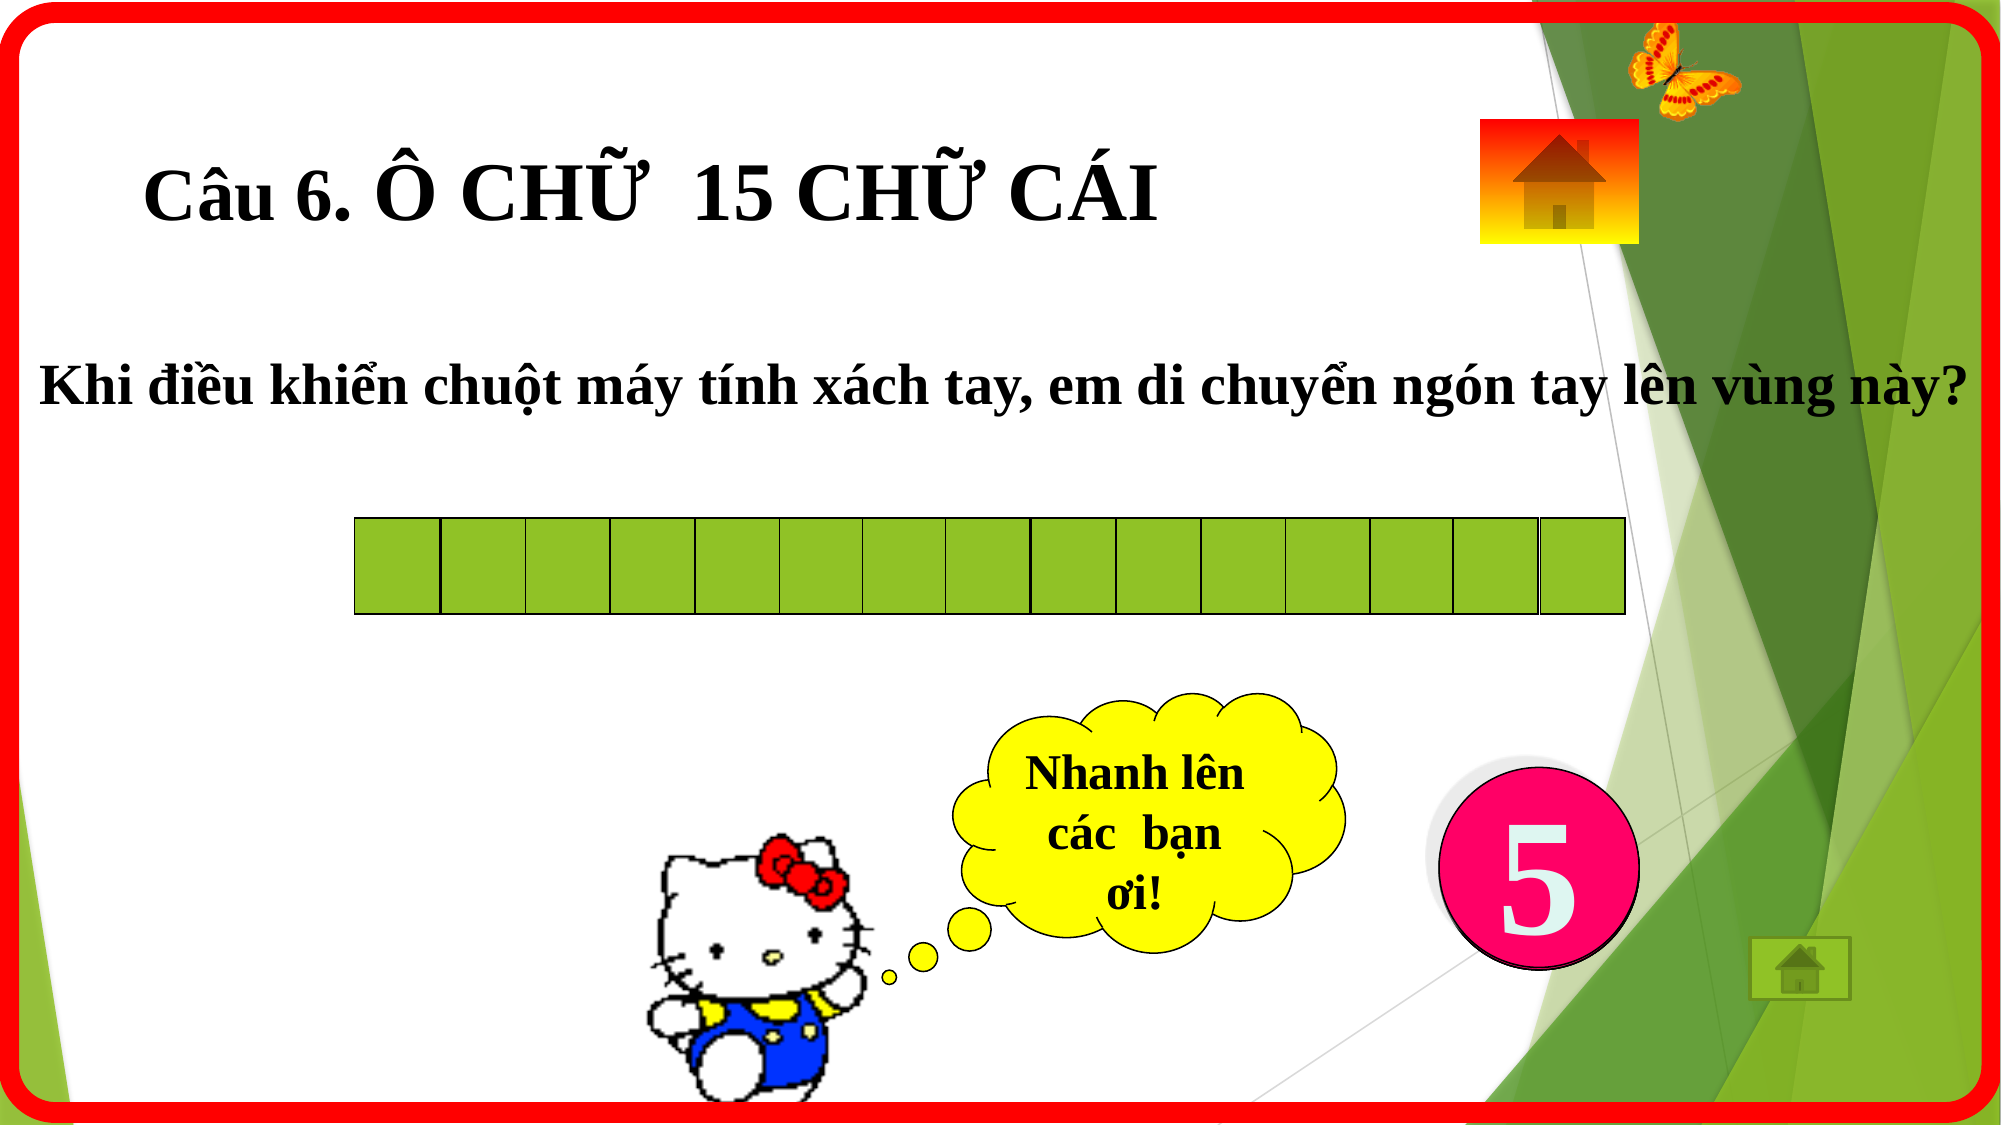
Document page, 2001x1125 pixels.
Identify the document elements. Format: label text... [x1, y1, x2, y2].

picture [1611, 0, 1751, 130]
text_box Câu 6. Ô CHỮ 15 CHỮ CÁI [1992, 129, 2000, 245]
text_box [524, 692, 1346, 1125]
text_box [8, 12, 1992, 1113]
